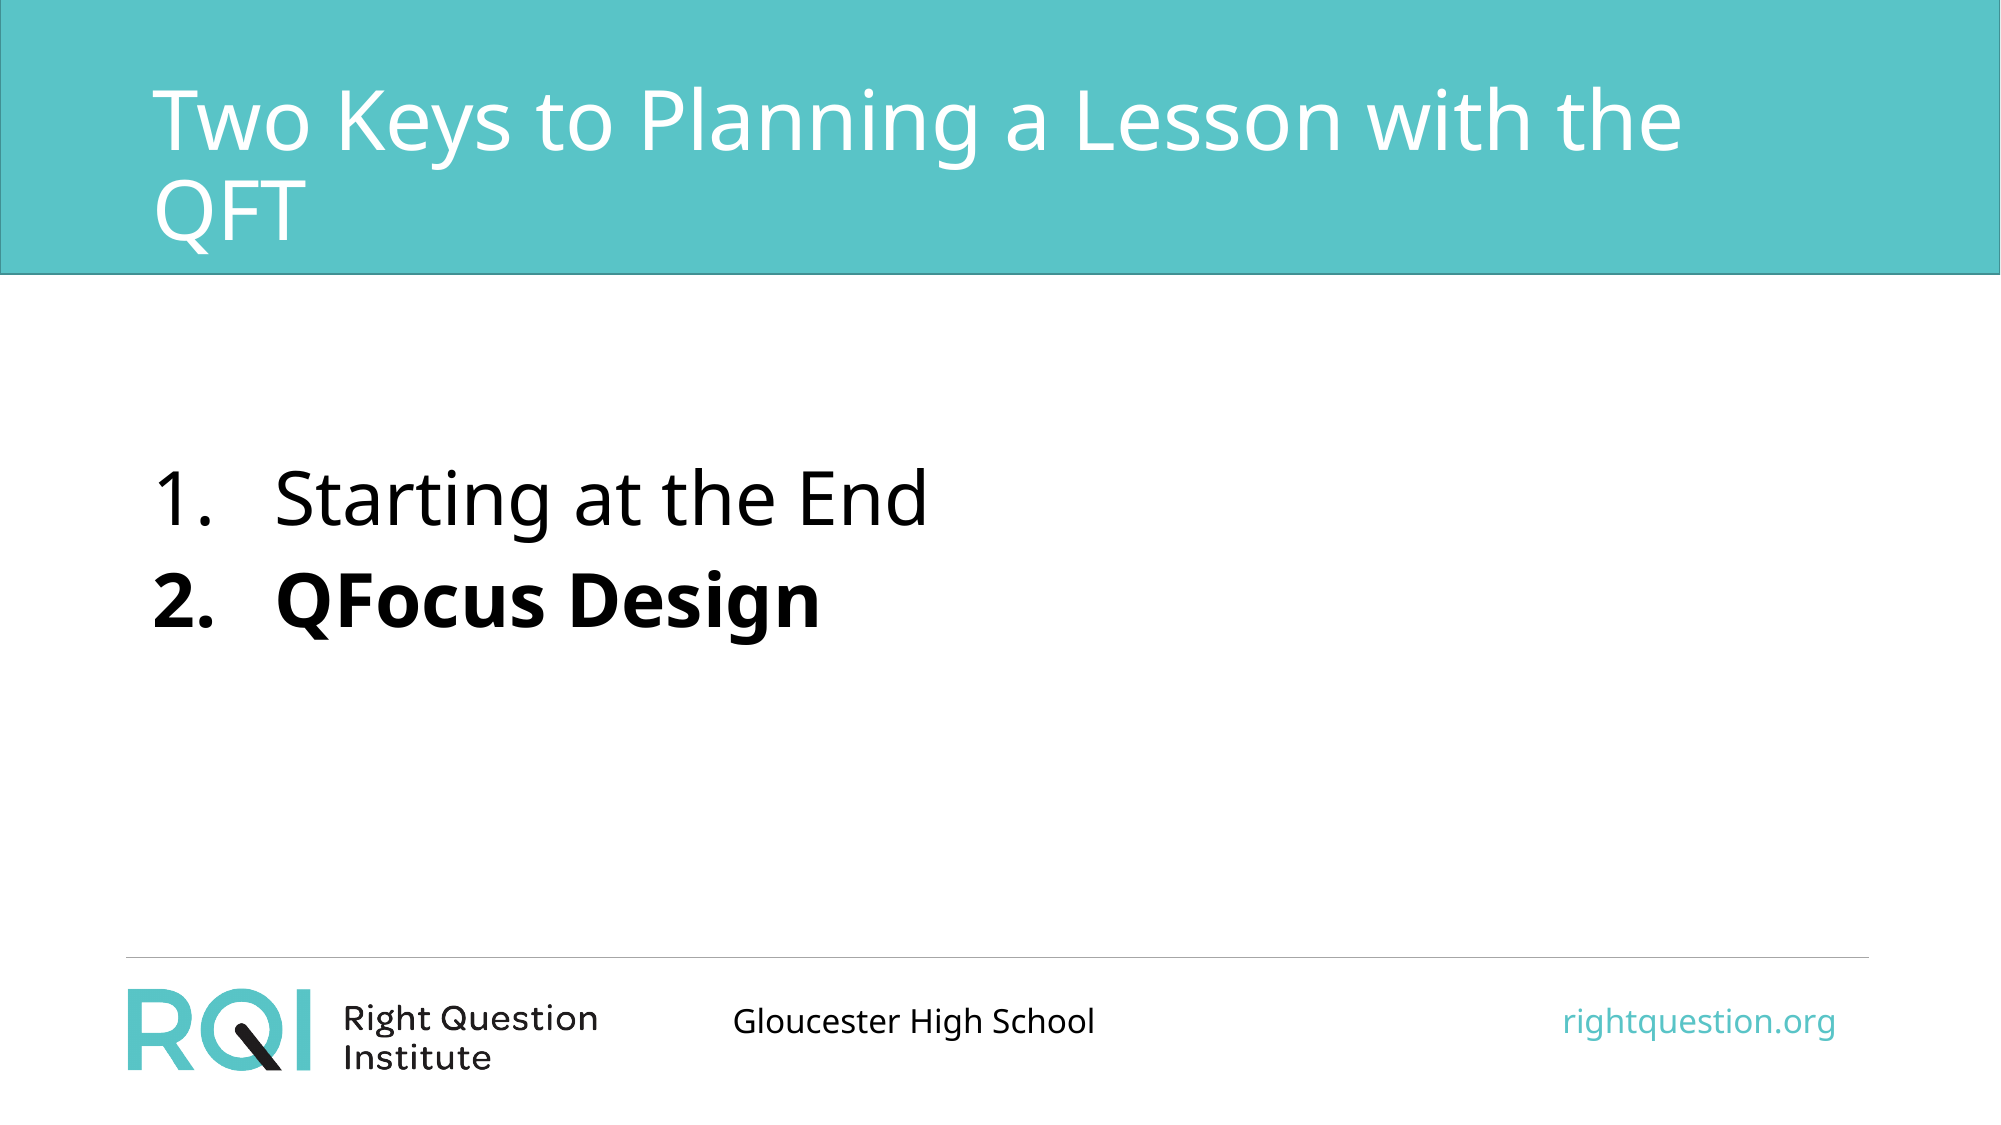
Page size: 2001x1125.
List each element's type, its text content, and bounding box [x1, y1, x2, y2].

picture [126, 987, 598, 1072]
title Two Keys to Planning a Lesson with the QFT [137, 59, 1863, 278]
list Starting at the End QFocus Design [137, 453, 1572, 756]
